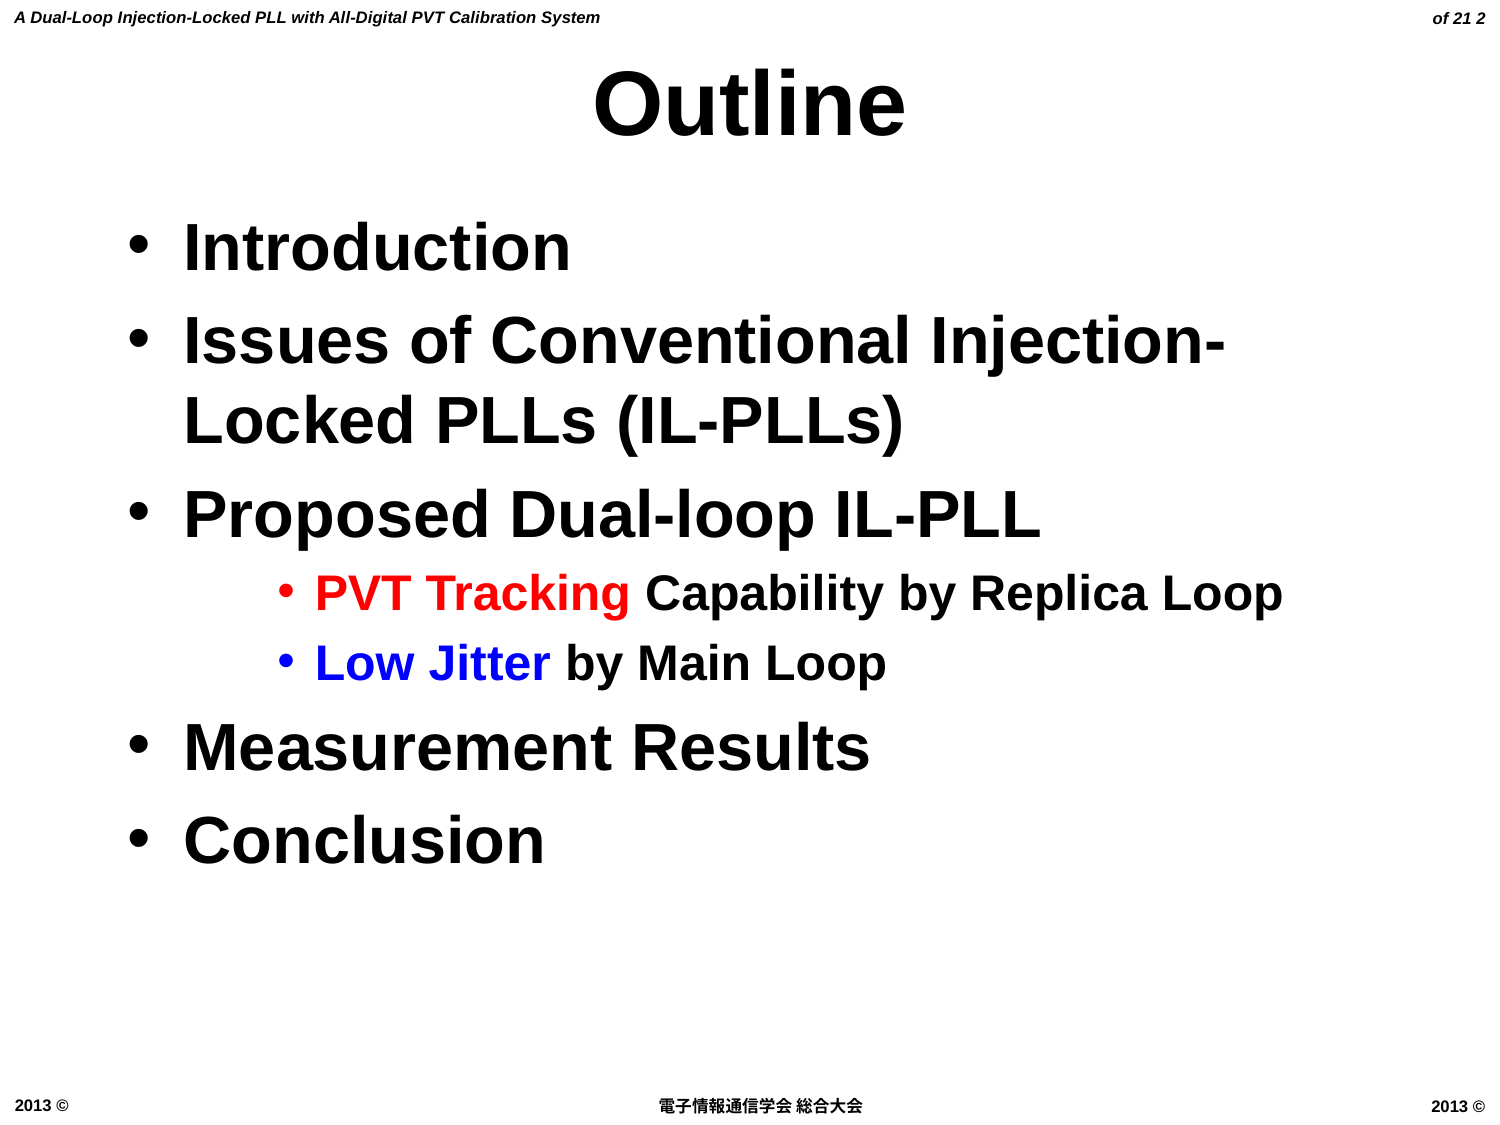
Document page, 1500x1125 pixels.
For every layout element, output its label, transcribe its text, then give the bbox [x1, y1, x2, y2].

title Outline [0, 35, 1500, 161]
list Introduction Issues of Conventional Injection-Locked PLLs (IL-PLLs) Proposed Dual-loop IL-PLL PVT Tracking Capability by Replica Loop Low Jitter by Main Loop Measurement Results Conclusion [112, 196, 1388, 959]
